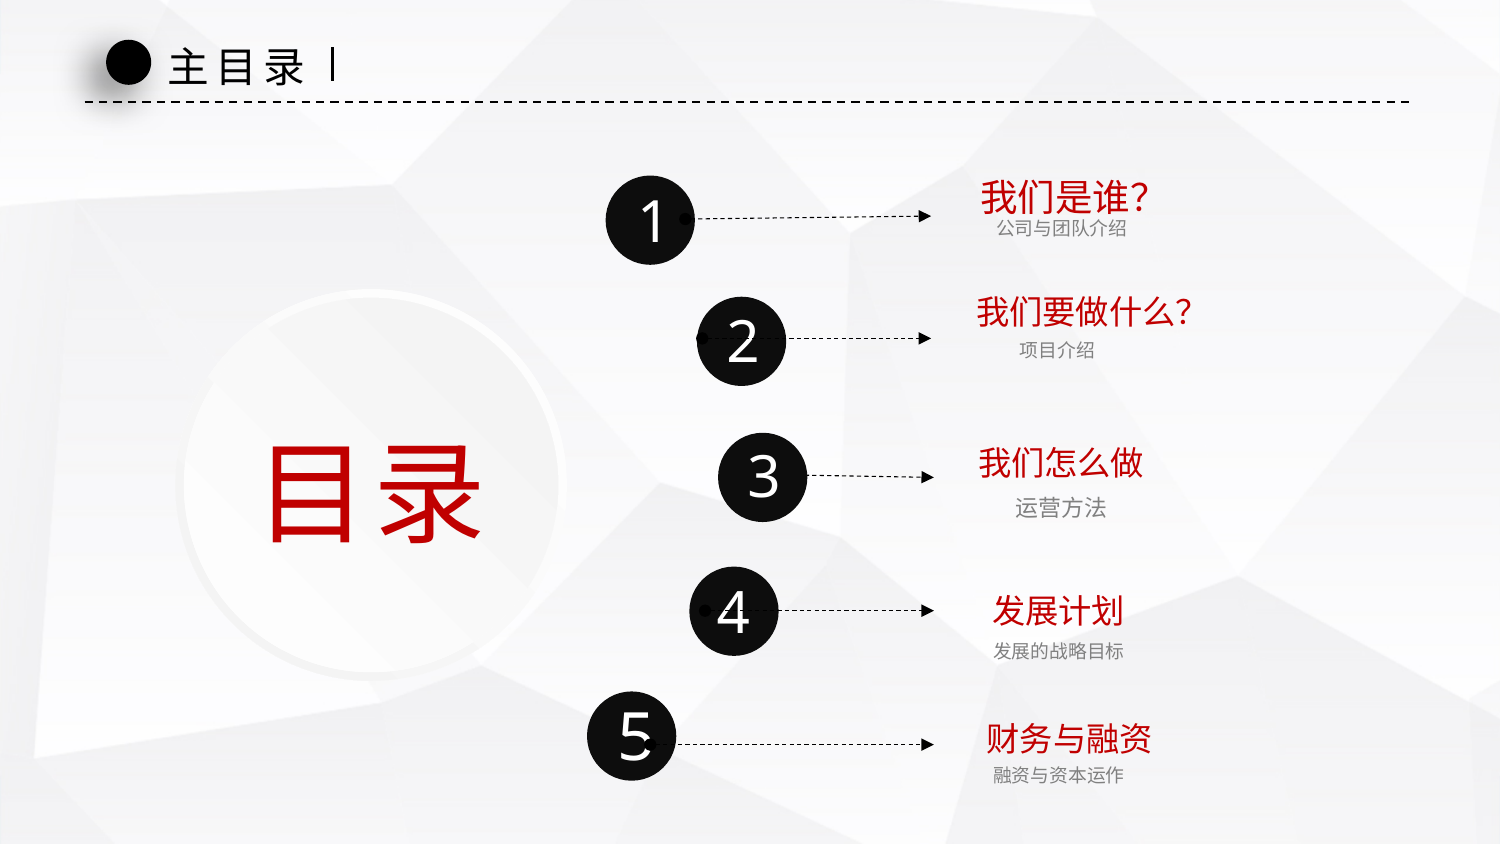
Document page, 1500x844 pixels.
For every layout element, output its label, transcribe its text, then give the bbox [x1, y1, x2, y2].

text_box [965, 165, 1251, 248]
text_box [977, 582, 1261, 671]
picture [0, 0, 1500, 844]
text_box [689, 566, 779, 657]
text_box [971, 710, 1261, 795]
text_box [961, 283, 1245, 371]
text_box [813, 474, 935, 478]
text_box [175, 289, 568, 681]
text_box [717, 431, 808, 523]
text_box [586, 686, 679, 783]
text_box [691, 215, 932, 220]
text_box 主目录 [153, 33, 321, 99]
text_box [963, 434, 1284, 530]
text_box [696, 296, 787, 387]
text_box [104, 37, 153, 87]
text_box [605, 175, 696, 266]
